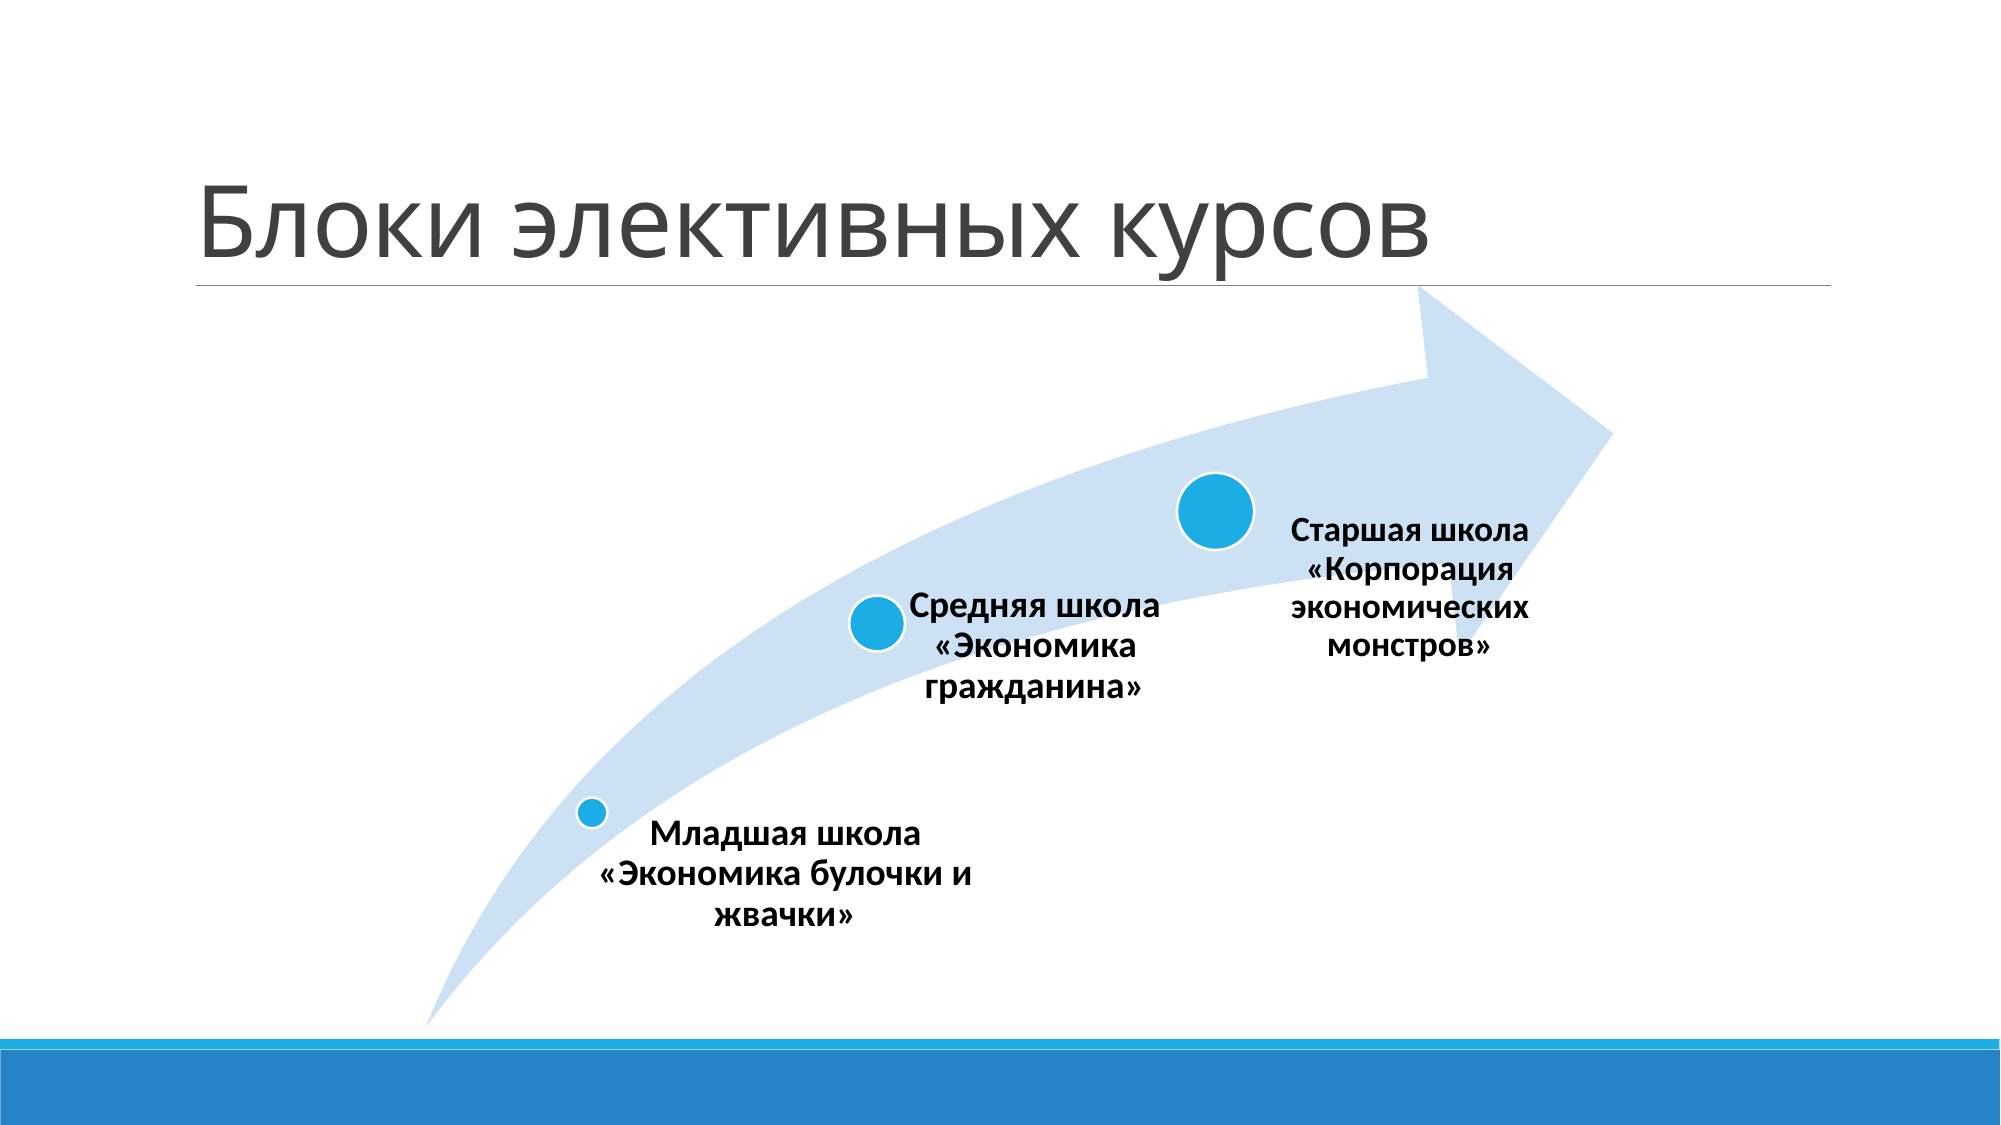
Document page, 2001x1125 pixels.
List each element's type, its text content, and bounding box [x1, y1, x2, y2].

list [344, 284, 1696, 1028]
title Блоки элективных курсов [180, 47, 1830, 285]
